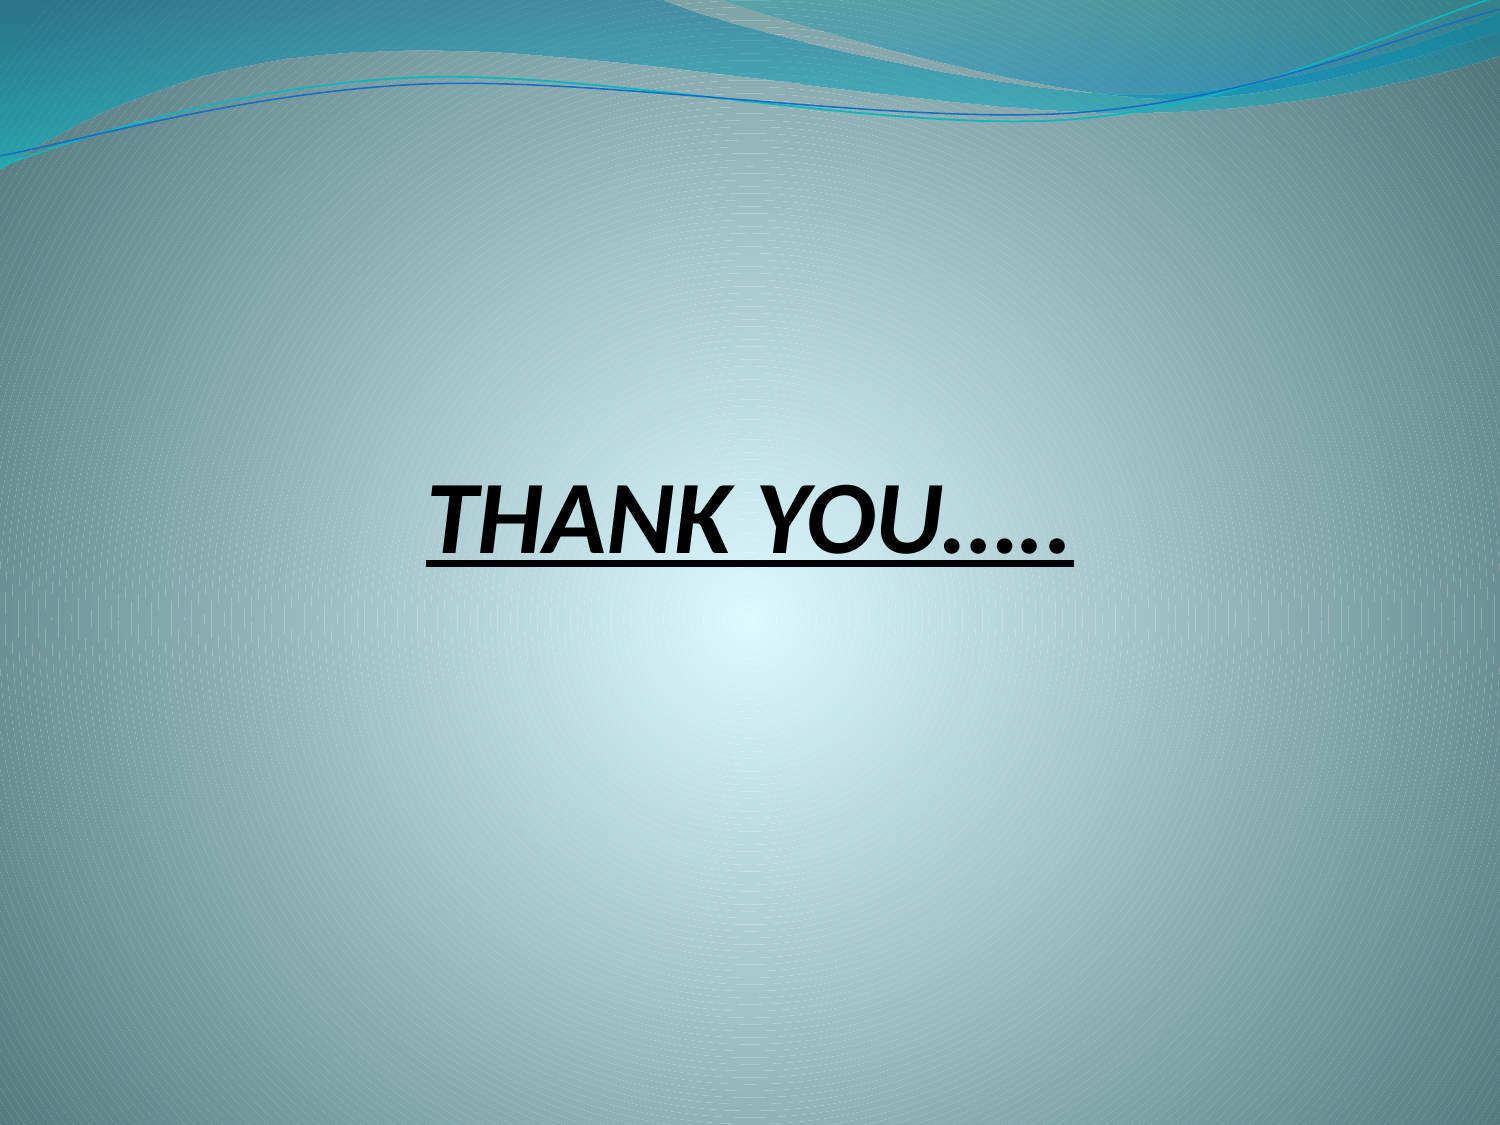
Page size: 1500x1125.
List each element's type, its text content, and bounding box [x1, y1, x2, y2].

title THANK YOU….. [75, 115, 1425, 575]
